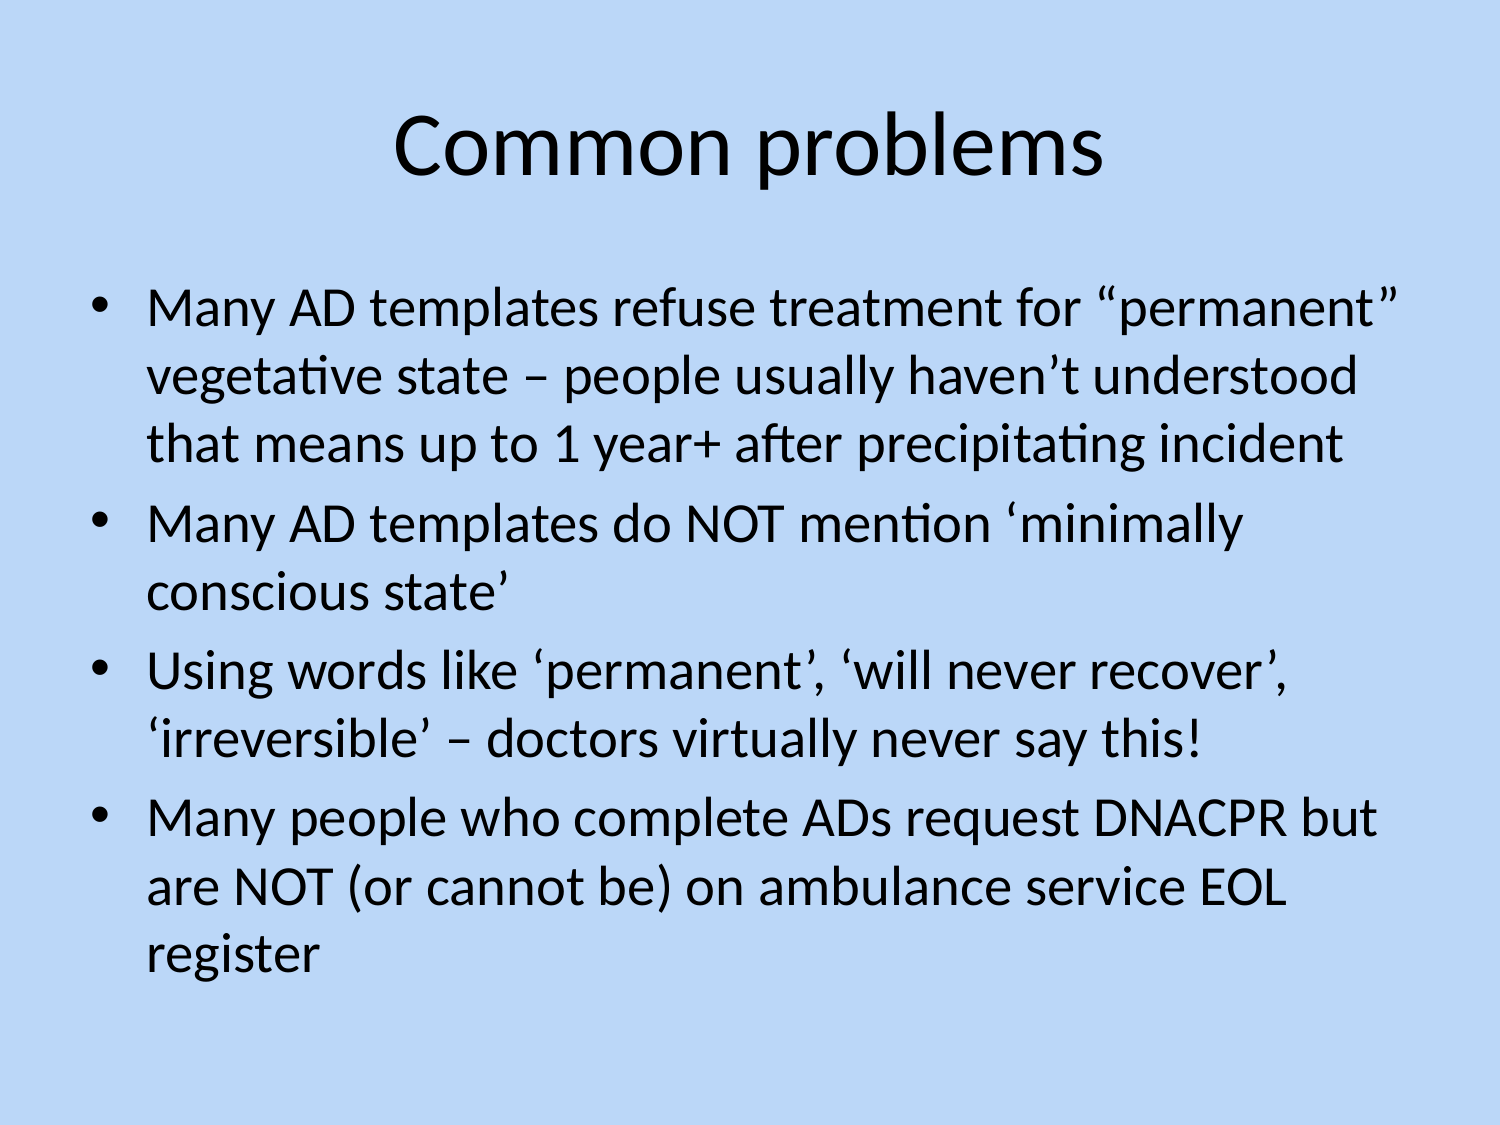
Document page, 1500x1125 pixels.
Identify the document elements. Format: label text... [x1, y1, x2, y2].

list Many AD templates refuse treatment for “permanent” vegetative state – people usually haven’t understood that means up to 1 year+ after precipitating incident Many AD templates do NOT mention ‘minimally conscious state’ Using words like ‘permanent’, ‘will never recover’, ‘irreversible’ – doctors virtually never say this! Many people who complete ADs request DNACPR but are NOT (or cannot be) on ambulance service EOL register [75, 262, 1425, 1005]
title Common problems [75, 45, 1425, 233]
